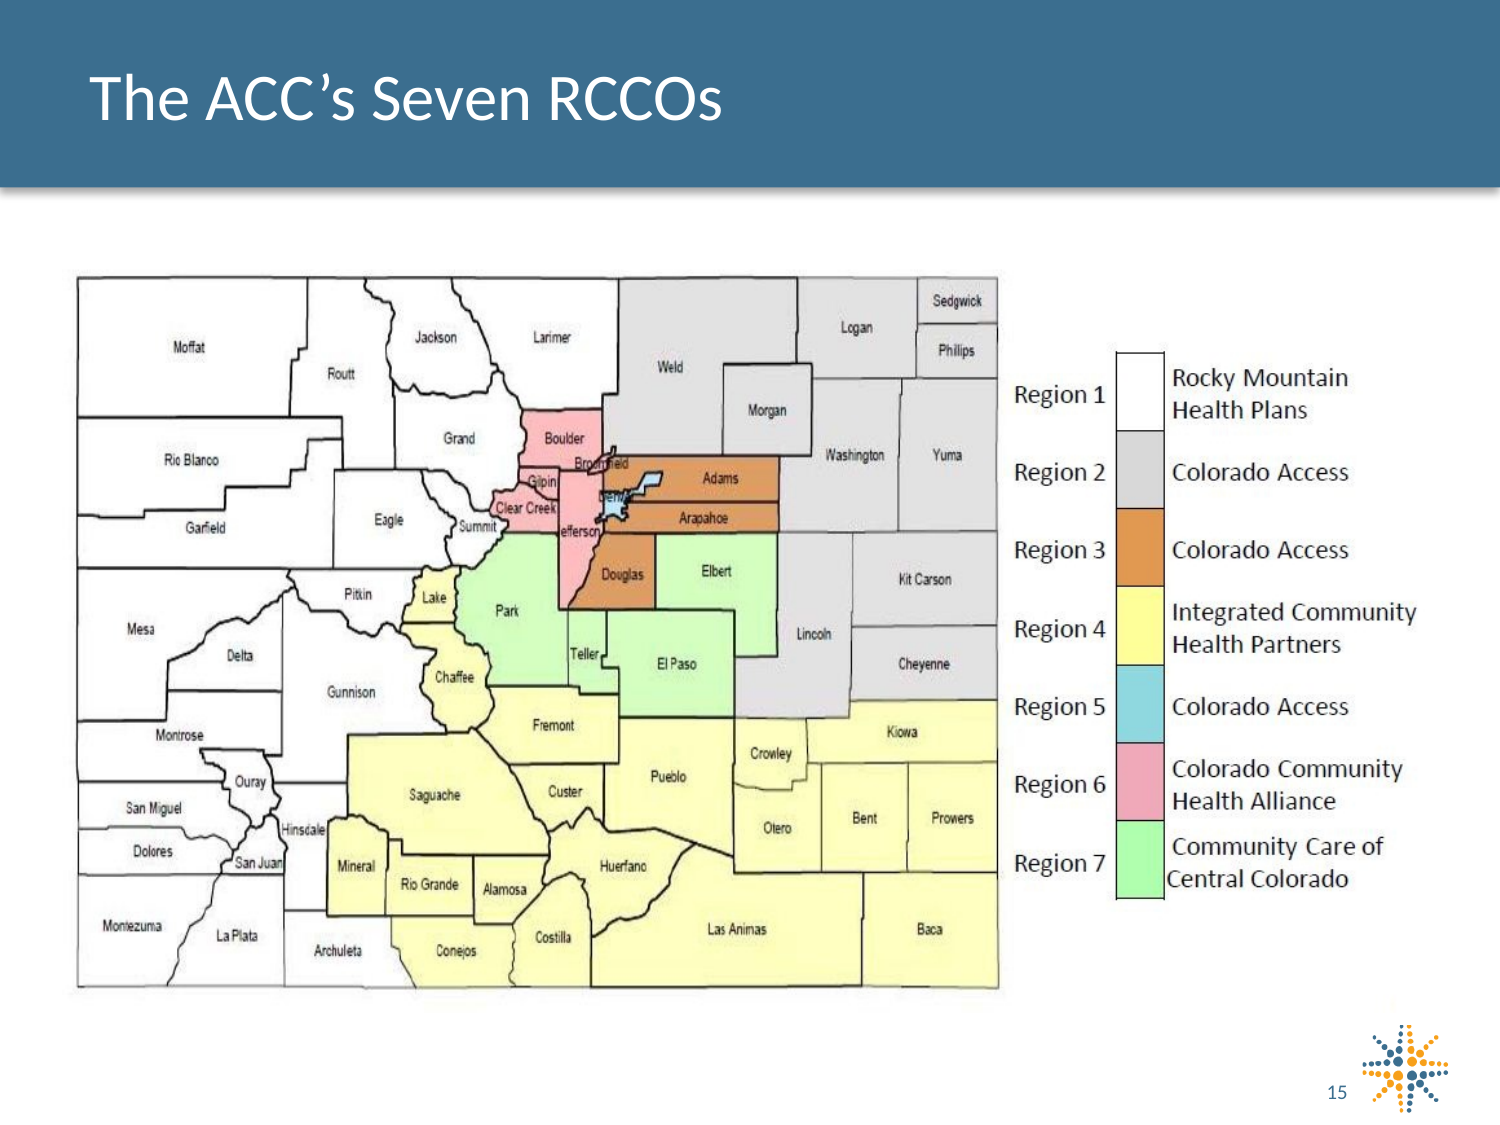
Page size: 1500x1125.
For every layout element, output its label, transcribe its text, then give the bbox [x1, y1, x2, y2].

title The ACC’s Seven RCCOs [75, 0, 1425, 188]
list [51, 249, 1452, 1013]
slide_number 15 [1302, 1051, 1363, 1112]
